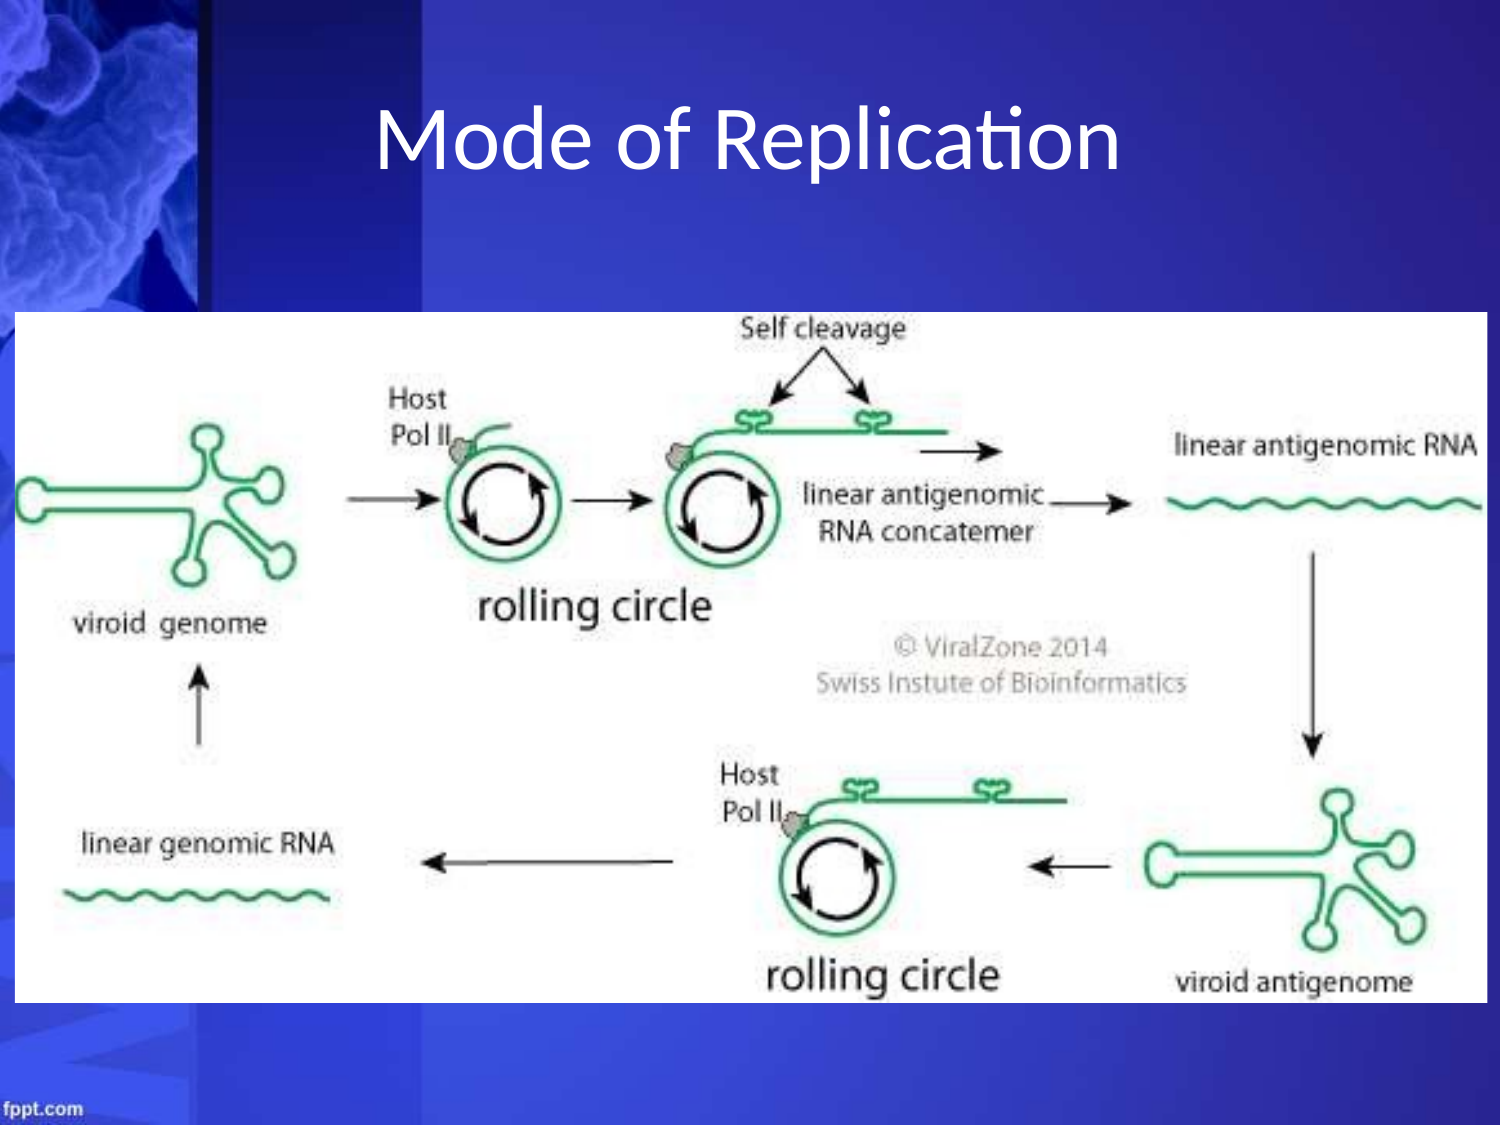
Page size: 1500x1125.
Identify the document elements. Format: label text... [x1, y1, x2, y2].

picture [0, 0, 1500, 1125]
title Mode of Replication [371, 75, 1129, 266]
text_box [14, 312, 1488, 1003]
